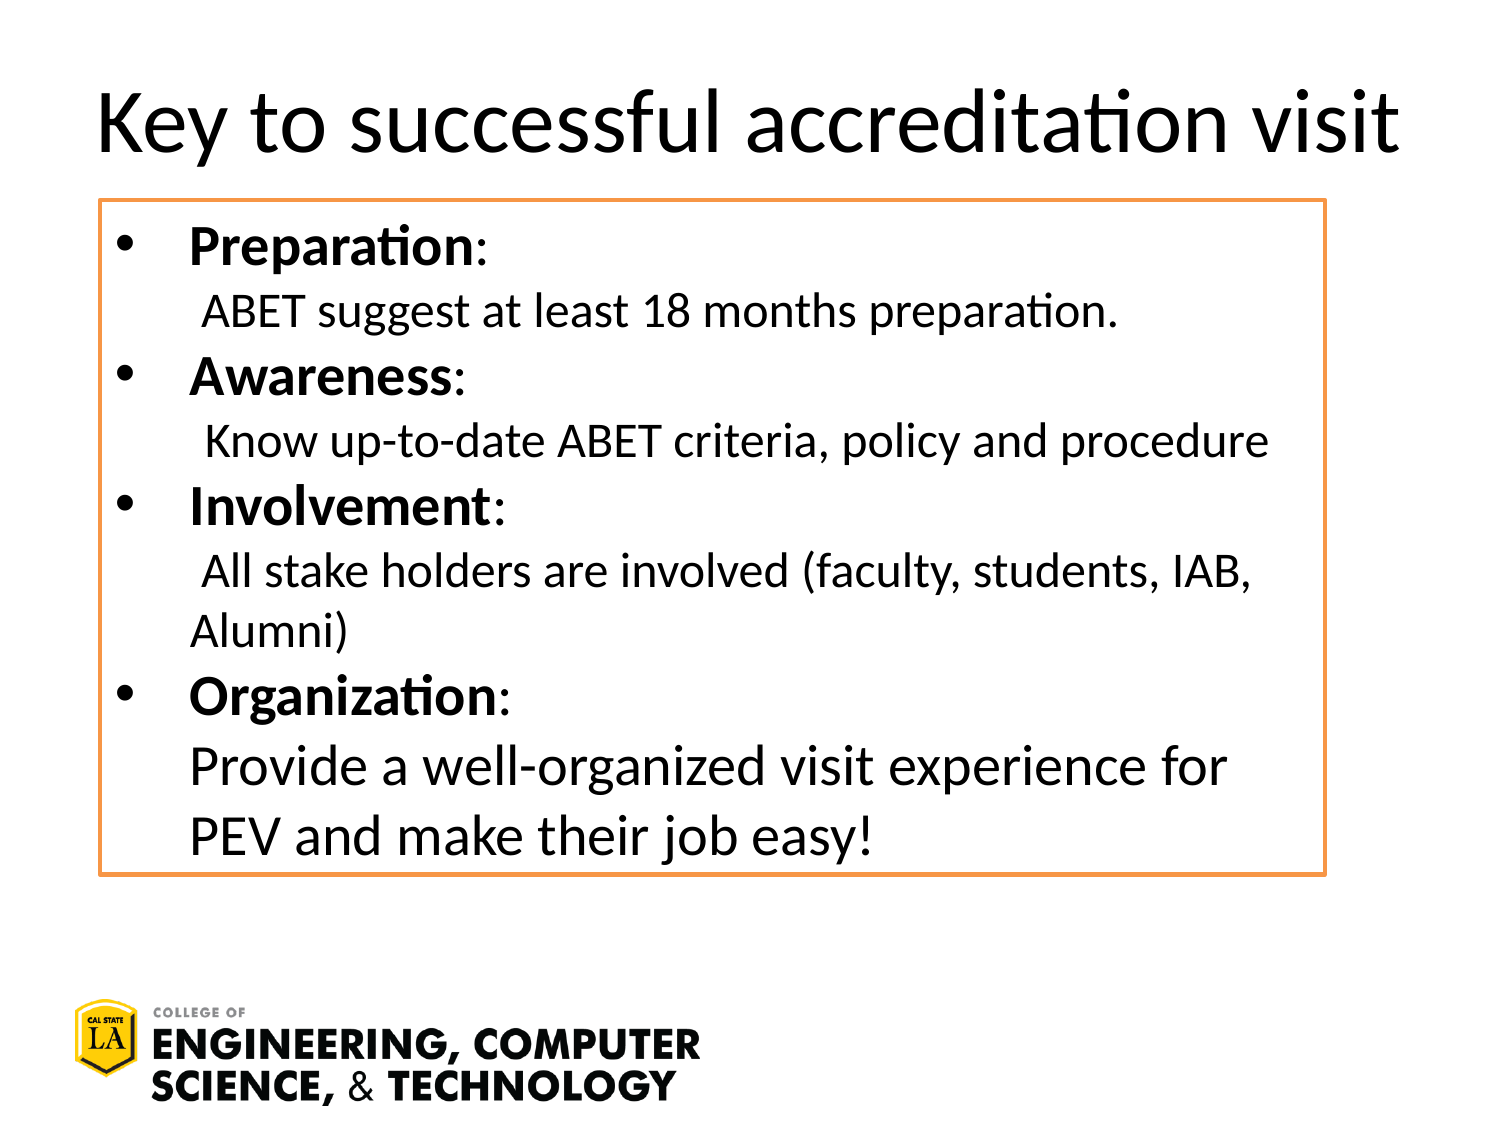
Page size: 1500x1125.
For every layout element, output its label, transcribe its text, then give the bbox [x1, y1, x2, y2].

title Key to successful accreditation visit [75, 45, 1425, 188]
picture [75, 999, 700, 1106]
text_box Preparation: ABET suggest at least 18 months preparation. Awareness: Know up-to-date ABET criteria, policy and procedure Involvement: All stake holders are involved (faculty, students, IAB, Alumni) Organization: Provide a well-organized visit experience for PEV and make their job easy! [98, 198, 1327, 877]
